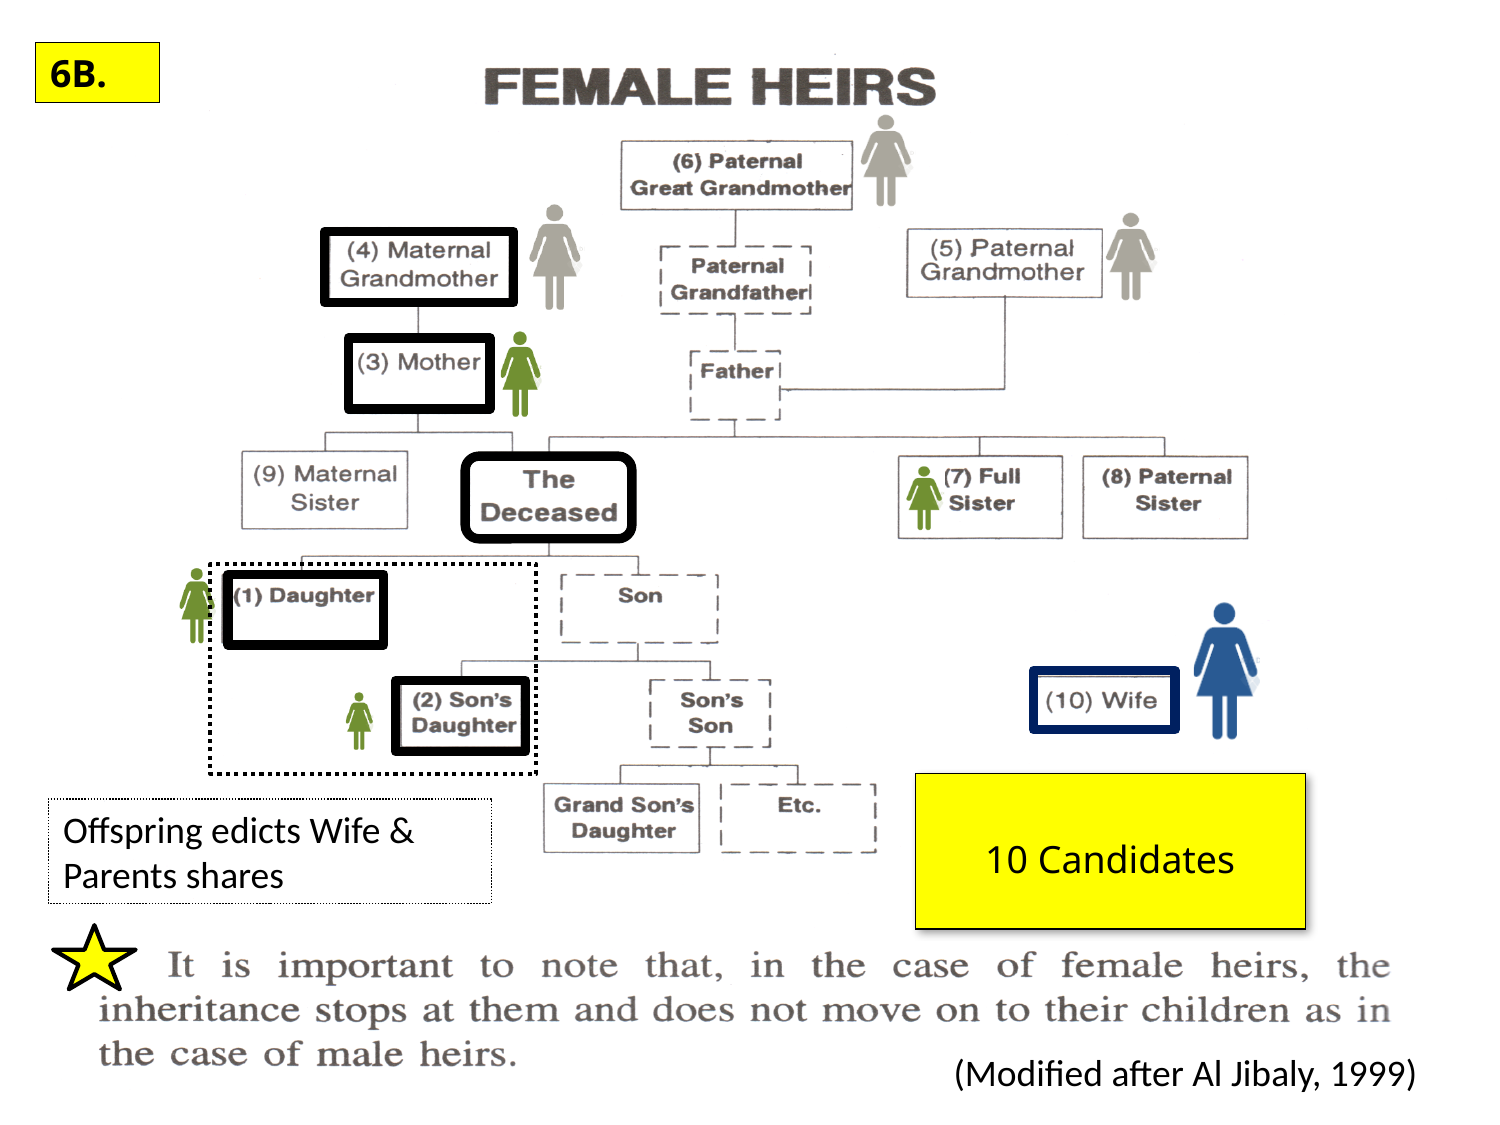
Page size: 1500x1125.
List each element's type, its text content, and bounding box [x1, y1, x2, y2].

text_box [179, 564, 385, 646]
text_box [348, 327, 542, 420]
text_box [1033, 596, 1260, 745]
text_box (Modified after Al Jibaly, 1999) [938, 1041, 1454, 1102]
picture [29, 36, 1448, 1092]
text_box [345, 680, 526, 752]
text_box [324, 199, 585, 315]
